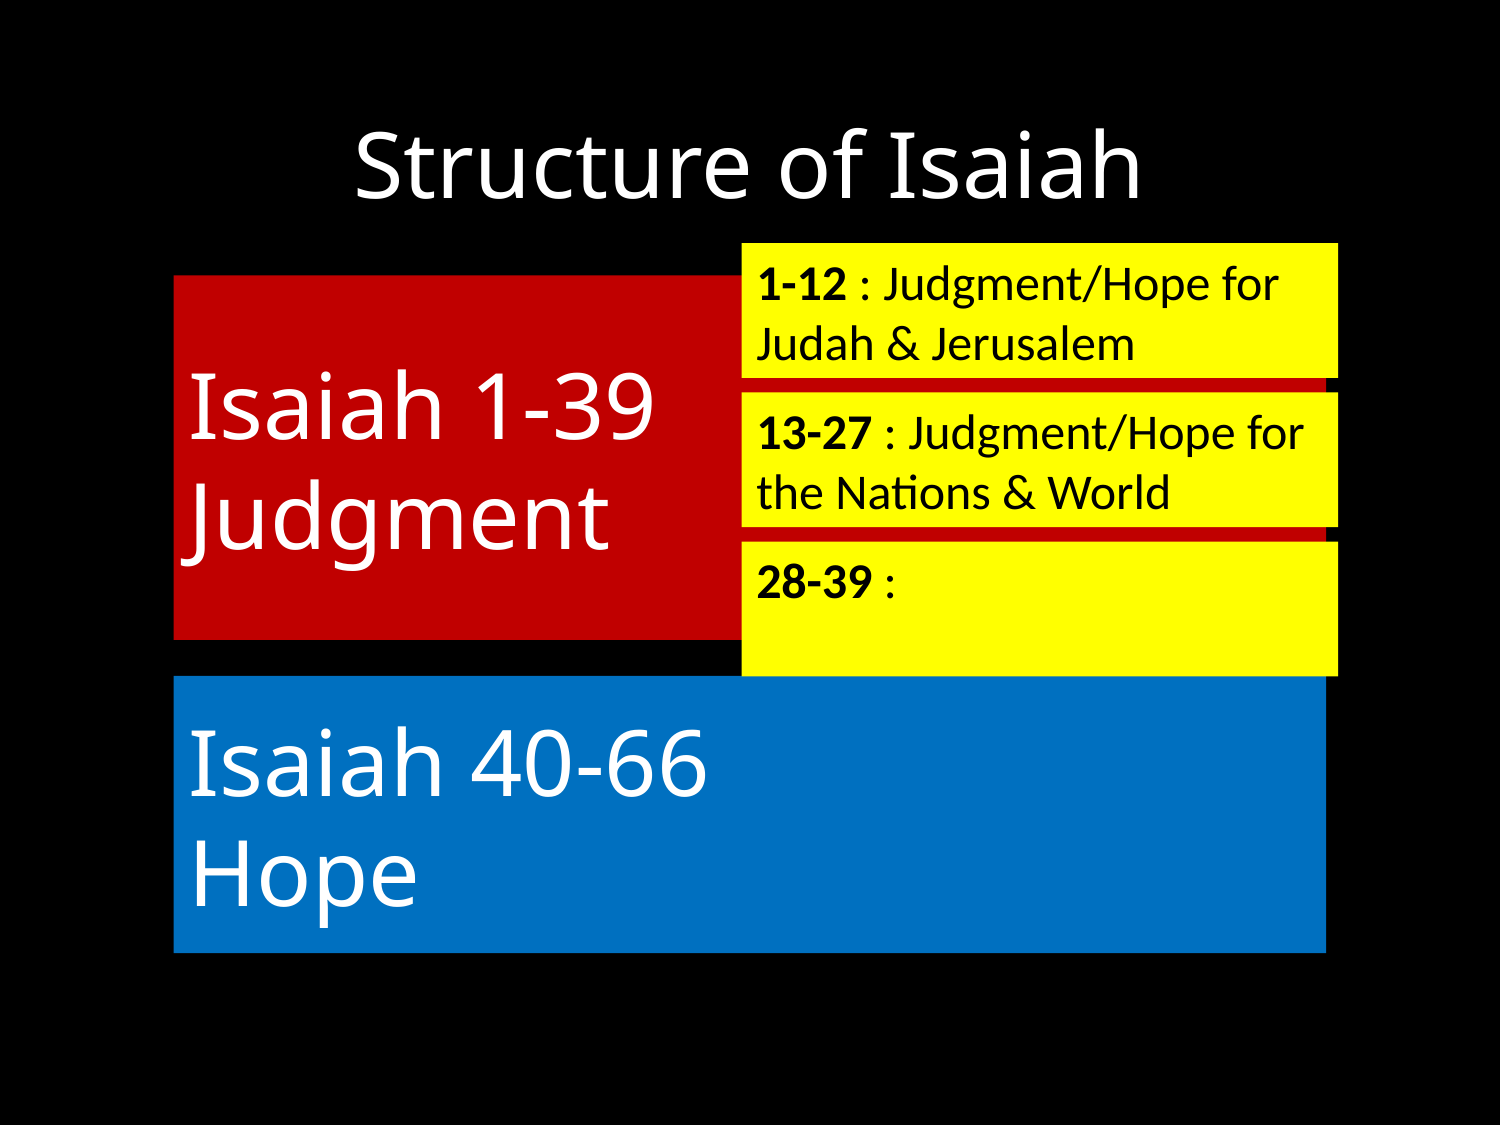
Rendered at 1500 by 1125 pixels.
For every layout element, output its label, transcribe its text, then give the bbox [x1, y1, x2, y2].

text_box 1-12 : Judgment/Hope for Judah & Jerusalem [741, 243, 1339, 378]
text_box 13-27 : Judgment/Hope for the Nations & World [741, 392, 1339, 528]
text_box Isaiah 1-39 Judgment [173, 274, 1327, 641]
title Structure of Isaiah [103, 59, 1397, 278]
text_box Isaiah 40-66 Hope [173, 675, 1327, 954]
text_box 28-39 : [741, 541, 1339, 677]
